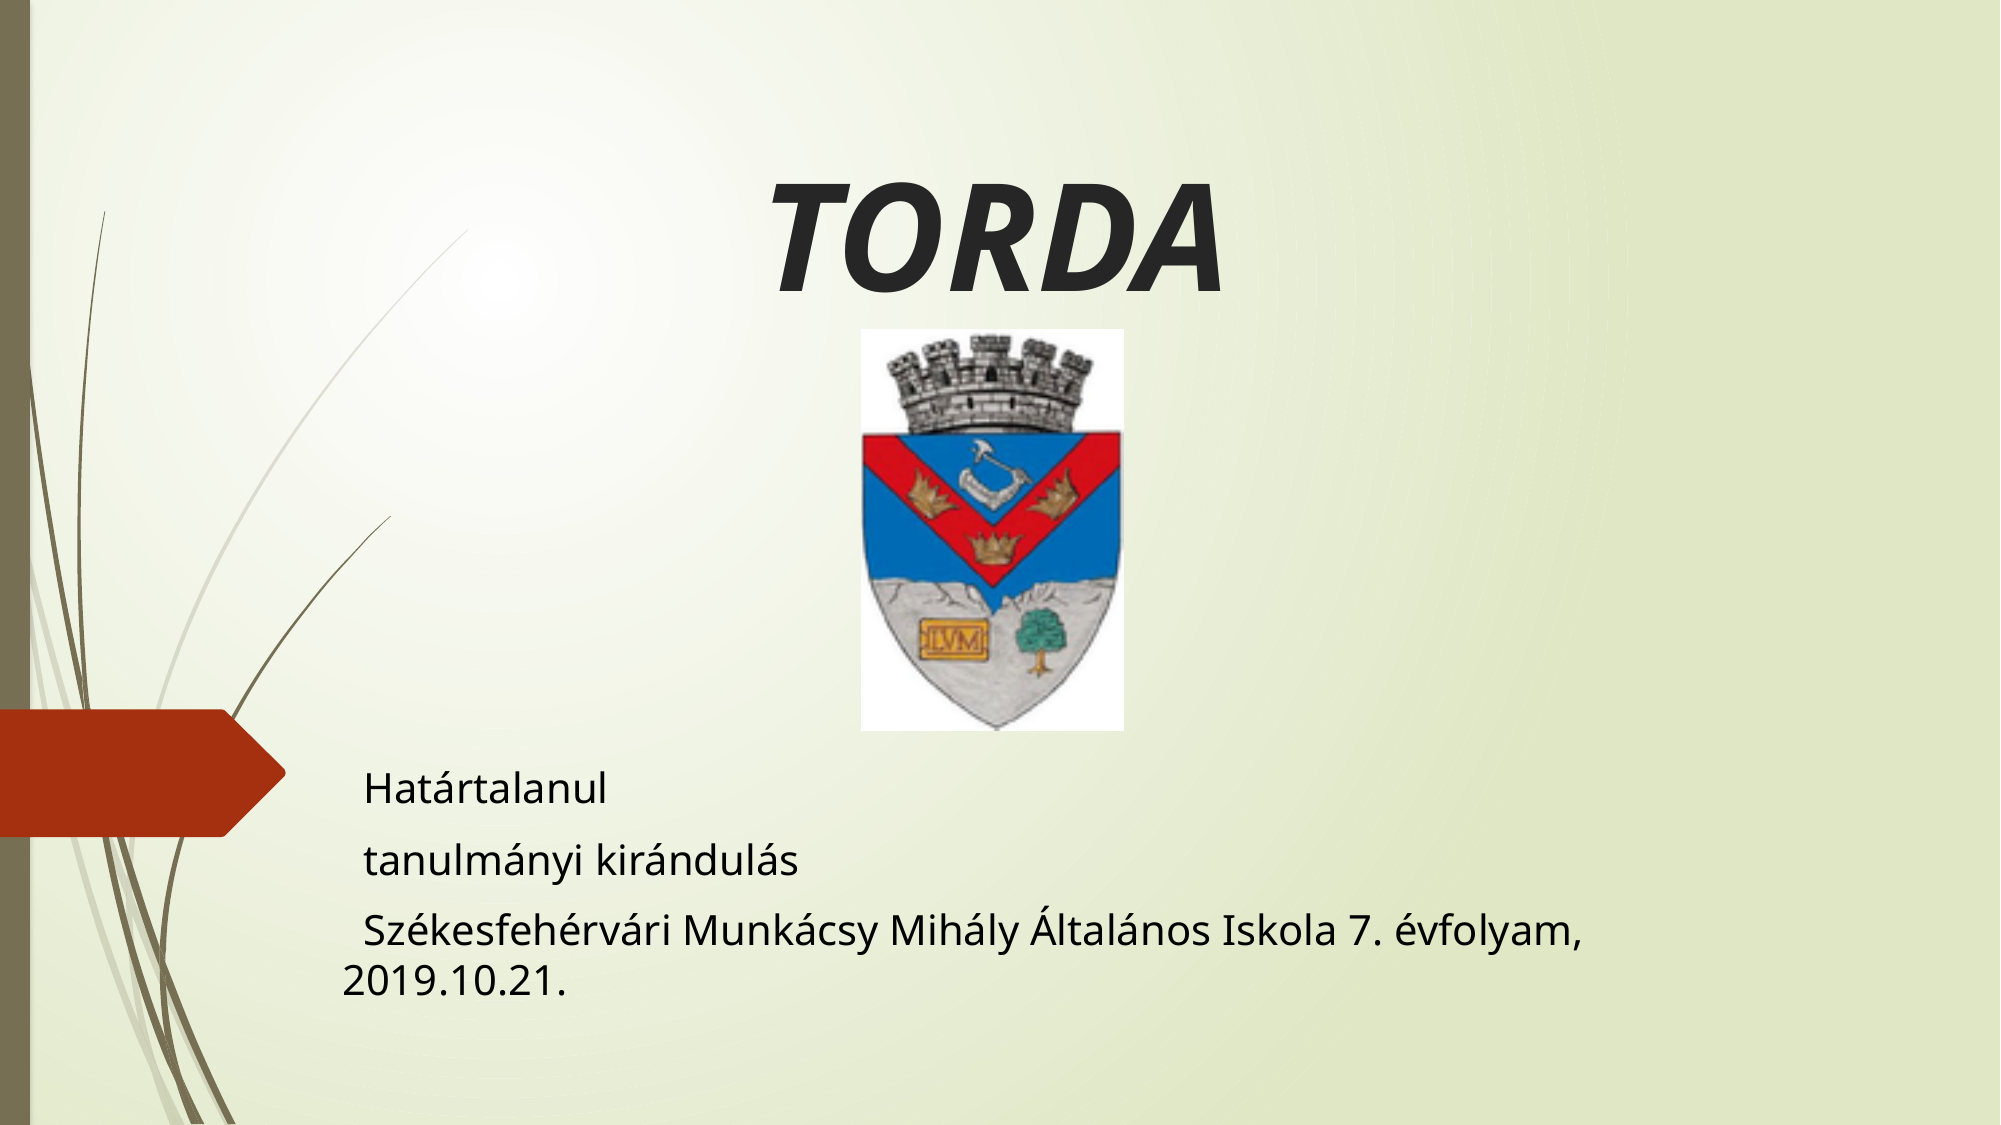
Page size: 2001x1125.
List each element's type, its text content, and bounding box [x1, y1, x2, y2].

subtitle Határtalanul tanulmányi kirándulás Székesfehérvári Munkácsy Mihály Általános Iskola 7. évfolyam, 2019.10.21. [327, 329, 1781, 1066]
picture [861, 328, 1124, 731]
title TORDA [206, 112, 1784, 330]
